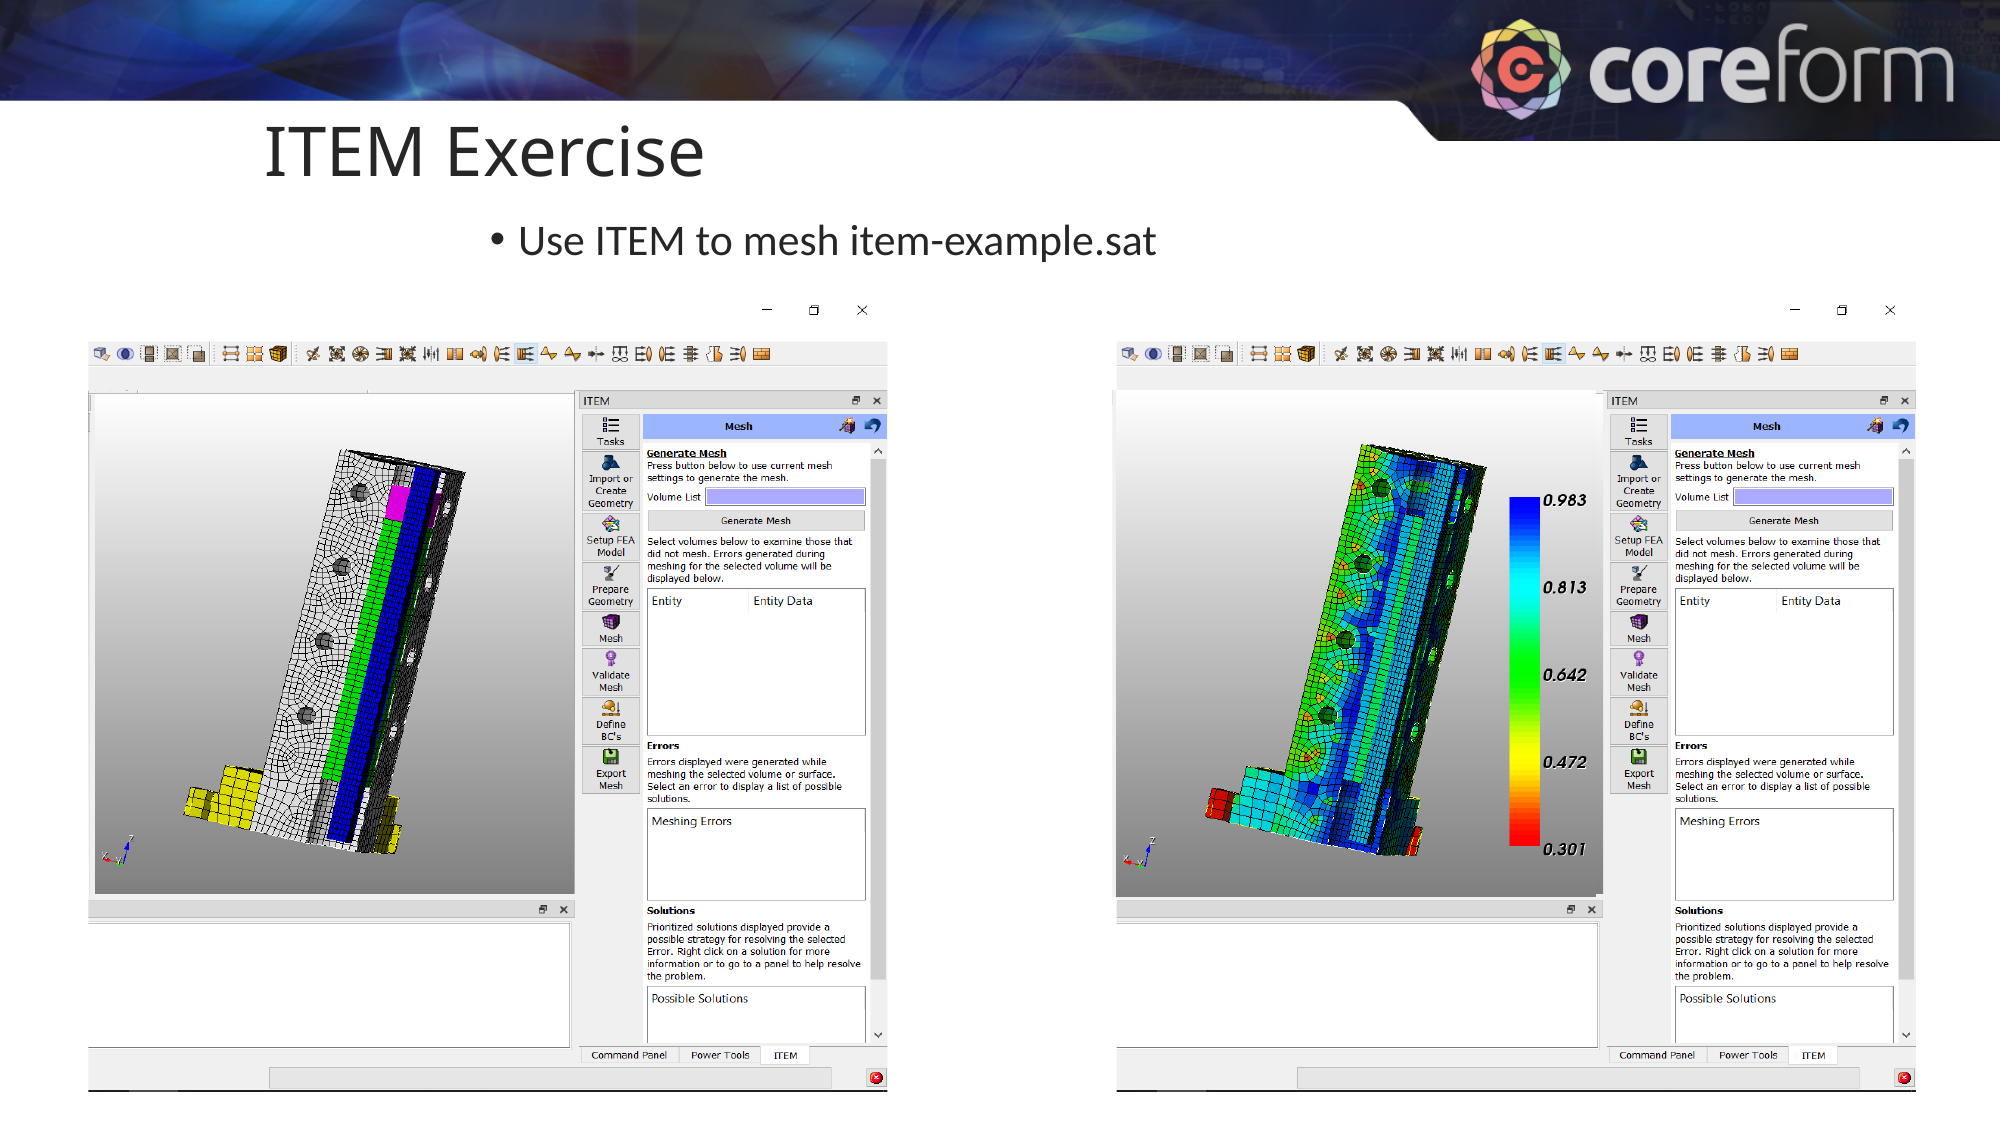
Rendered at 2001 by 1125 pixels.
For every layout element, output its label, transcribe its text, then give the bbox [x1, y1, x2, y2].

picture [0, 0, 2000, 141]
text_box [1112, 299, 1916, 1092]
title ITEM Exercise [249, 97, 1633, 211]
list Use ITEM to mesh item-example.sat [474, 210, 1750, 300]
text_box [88, 299, 888, 1092]
